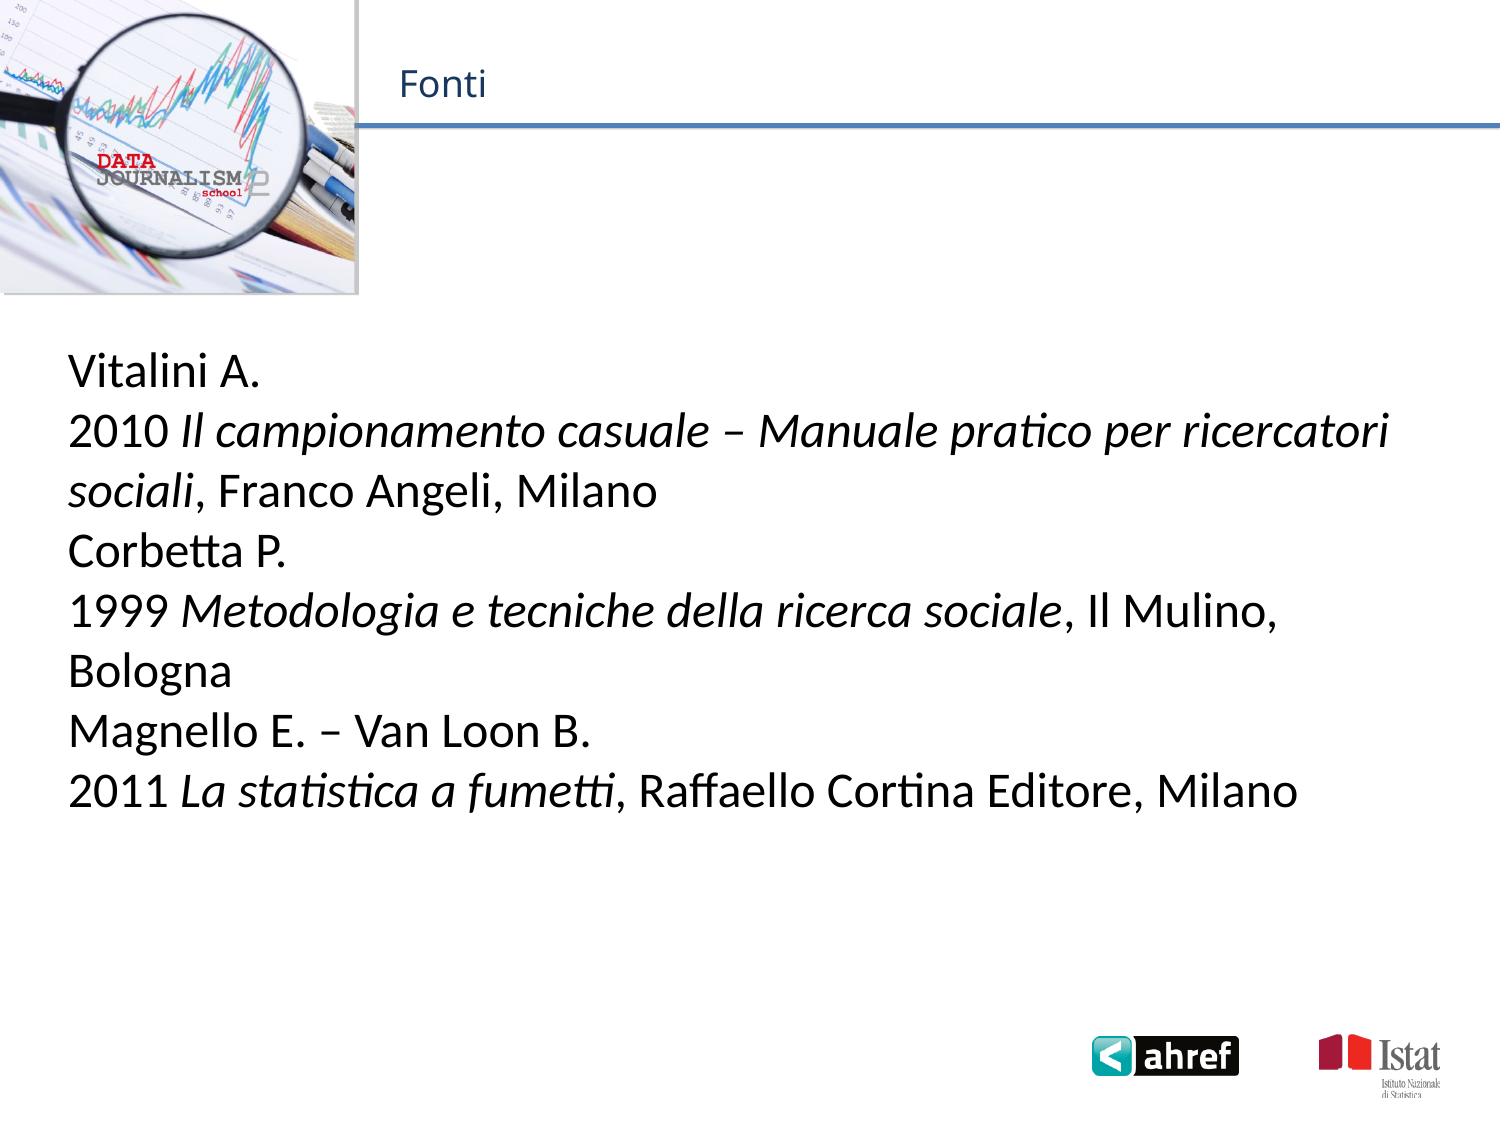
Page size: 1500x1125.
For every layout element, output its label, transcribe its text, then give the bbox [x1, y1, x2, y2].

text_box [1092, 1034, 1441, 1099]
text_box Vitalini A. 2010 Il campionamento casuale – Manuale pratico per ricercatori sociali, Franco Angeli, Milano Corbetta P. 1999 Metodologia e tecniche della ricerca sociale, Il Mulino, Bologna Magnello E. – Van Loon B. 2011 La statistica a fumetti, Raffaello Cortina Editore, Milano [53, 329, 1459, 825]
text_box Fonti [383, 53, 1282, 113]
picture [0, 0, 355, 293]
